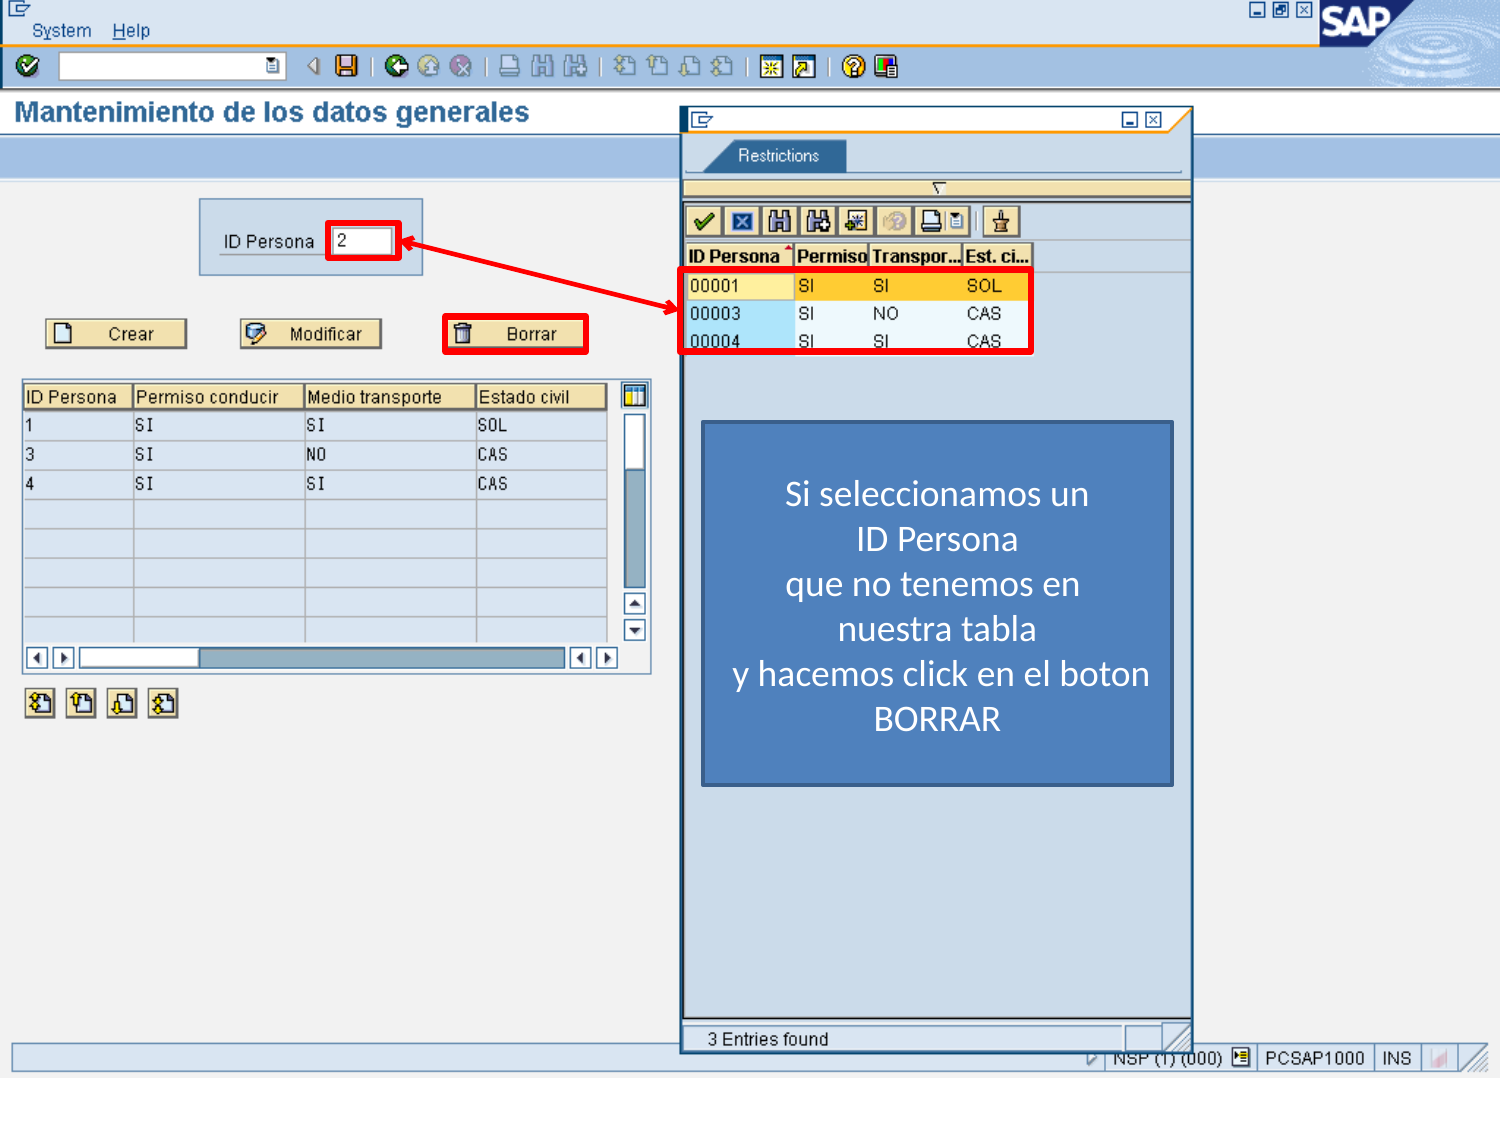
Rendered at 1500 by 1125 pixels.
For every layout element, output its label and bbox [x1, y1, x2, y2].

picture [0, 0, 1500, 1125]
text_box [398, 239, 680, 311]
